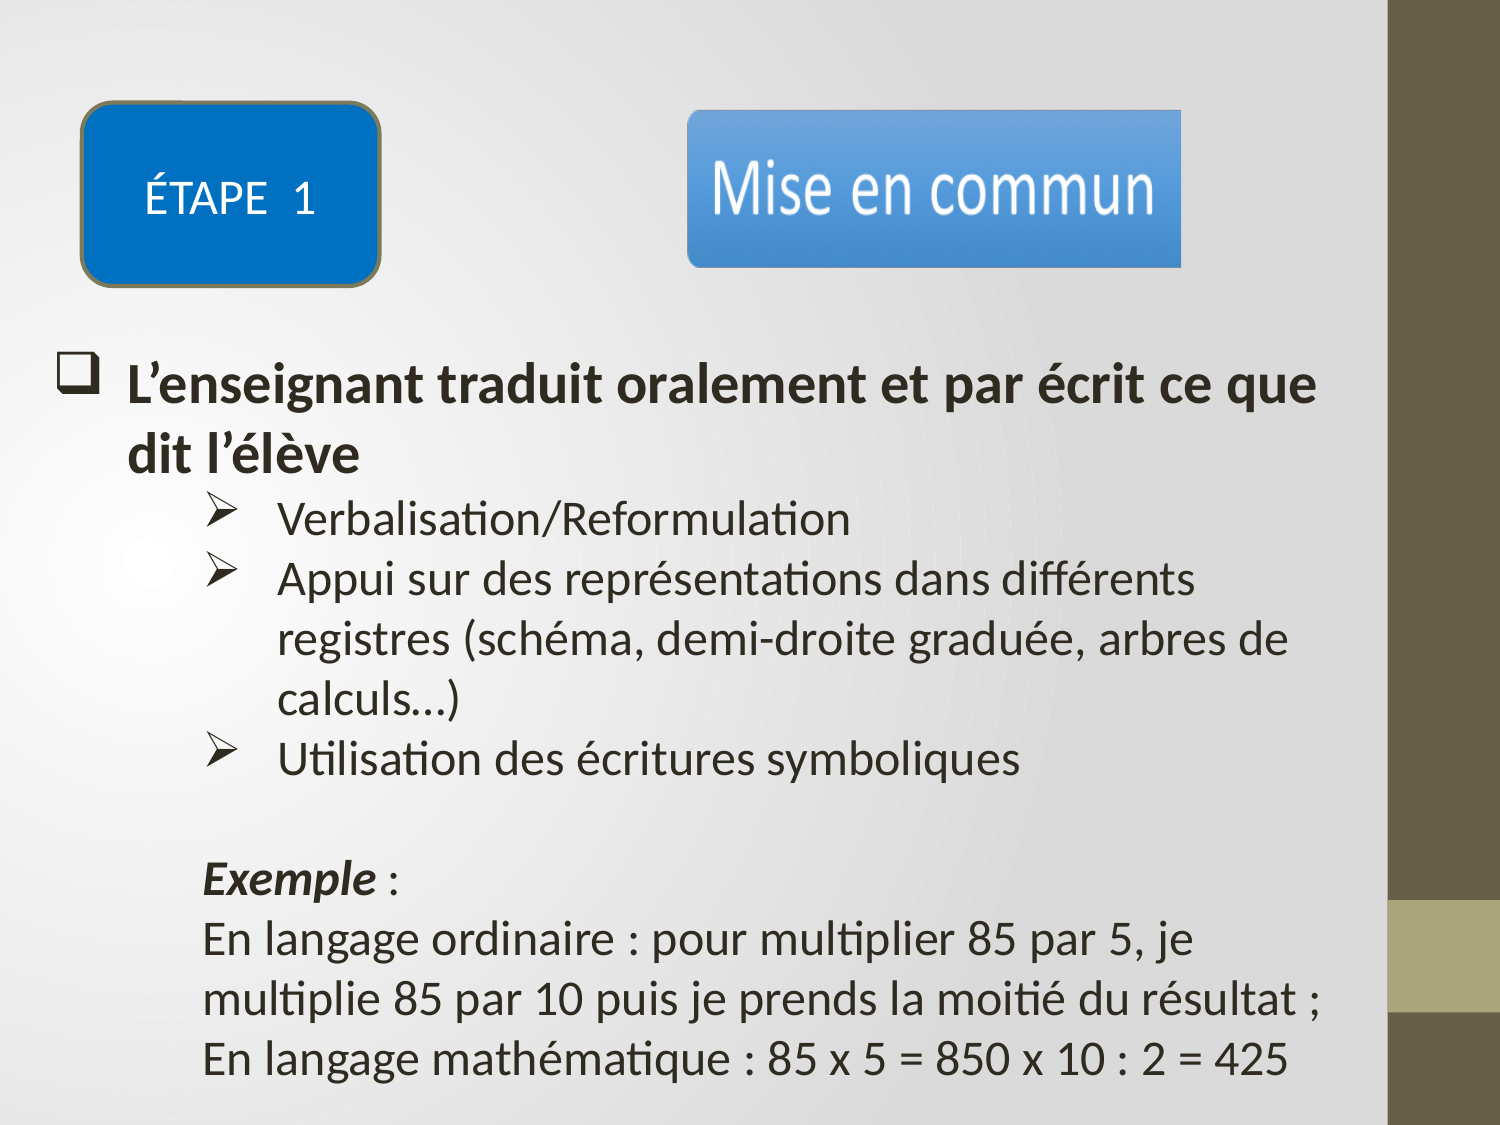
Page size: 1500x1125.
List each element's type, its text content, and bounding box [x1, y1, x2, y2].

text_box ÉTAPE 1 [79, 100, 382, 289]
text_box L’enseignant traduit oralement et par écrit ce que dit l’élève Verbalisation/Reformulation Appui sur des représentations dans différents registres (schéma, demi-droite graduée, arbres de calculs…) Utilisation des écritures symboliques Exemple : En langage ordinaire : pour multiplier 85 par 5, je multiplie 85 par 10 puis je prends la moitié du résultat ; En langage mathématique : 85 x 5 = 850 x 10 : 2 = 425 [37, 338, 1388, 1093]
picture [667, 95, 1182, 276]
